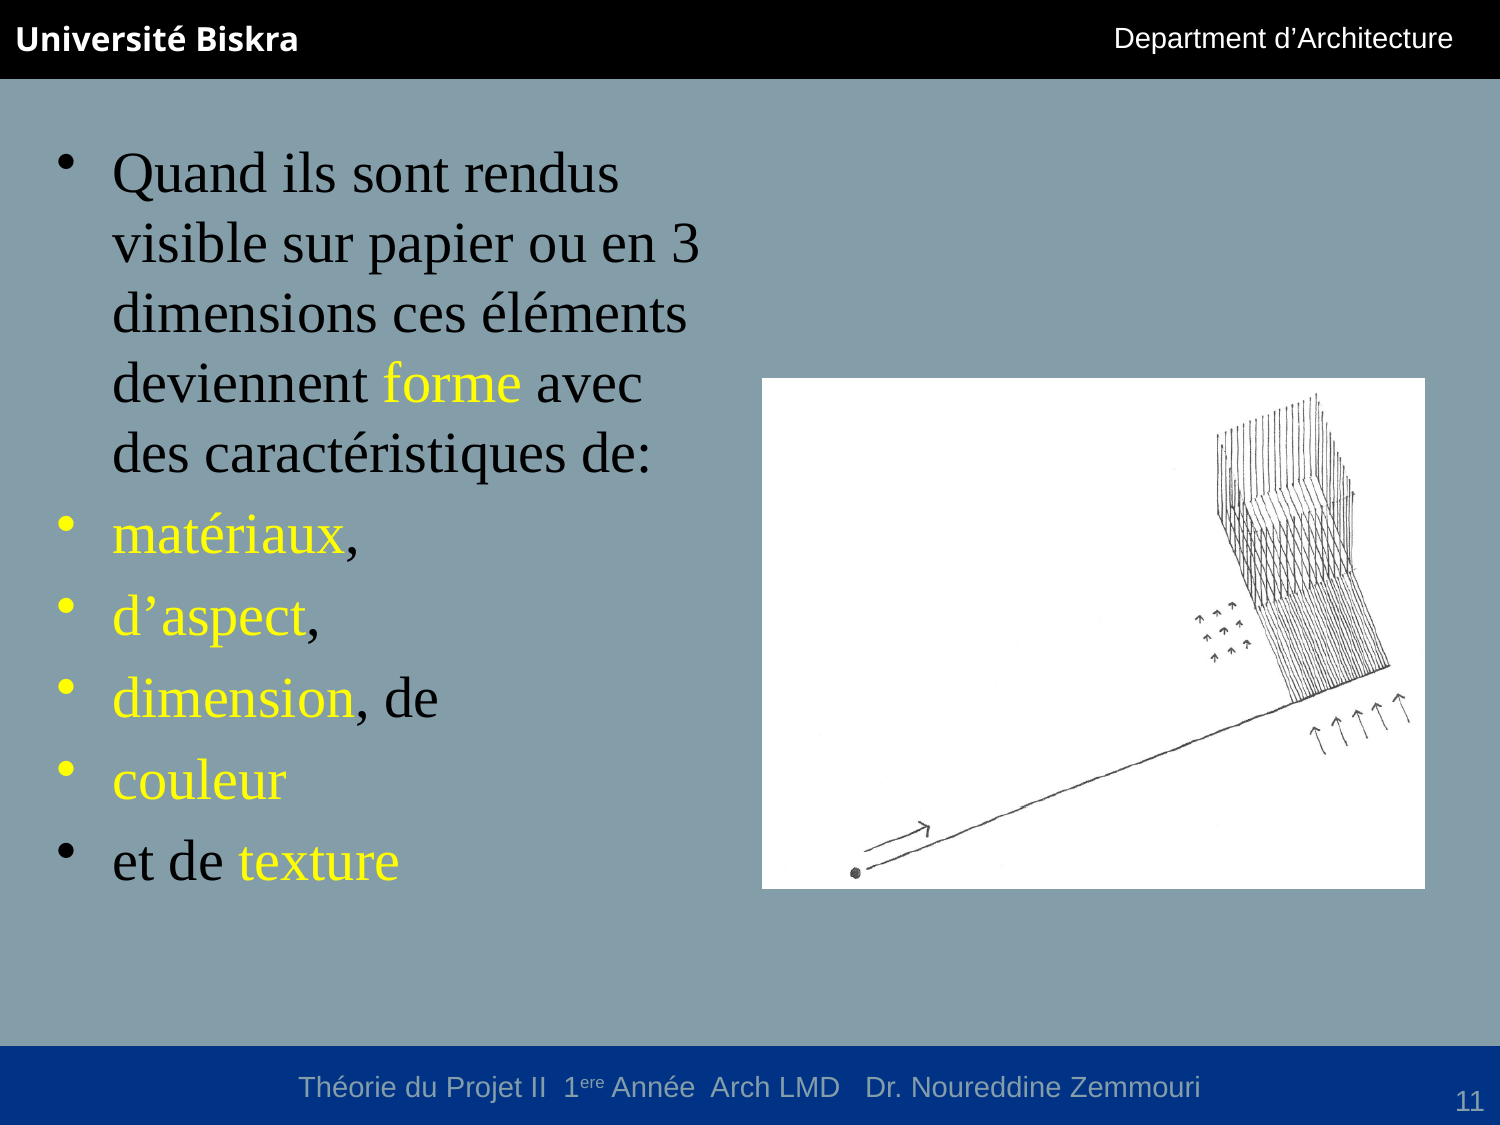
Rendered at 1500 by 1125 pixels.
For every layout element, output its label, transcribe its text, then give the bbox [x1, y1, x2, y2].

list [762, 378, 1426, 889]
list Quand ils sont rendus visible sur papier ou en 3 dimensions ces éléments deviennent forme avec des caractéristiques de: matériaux, d’aspect, dimension, de couleur et de texture [41, 126, 738, 1005]
